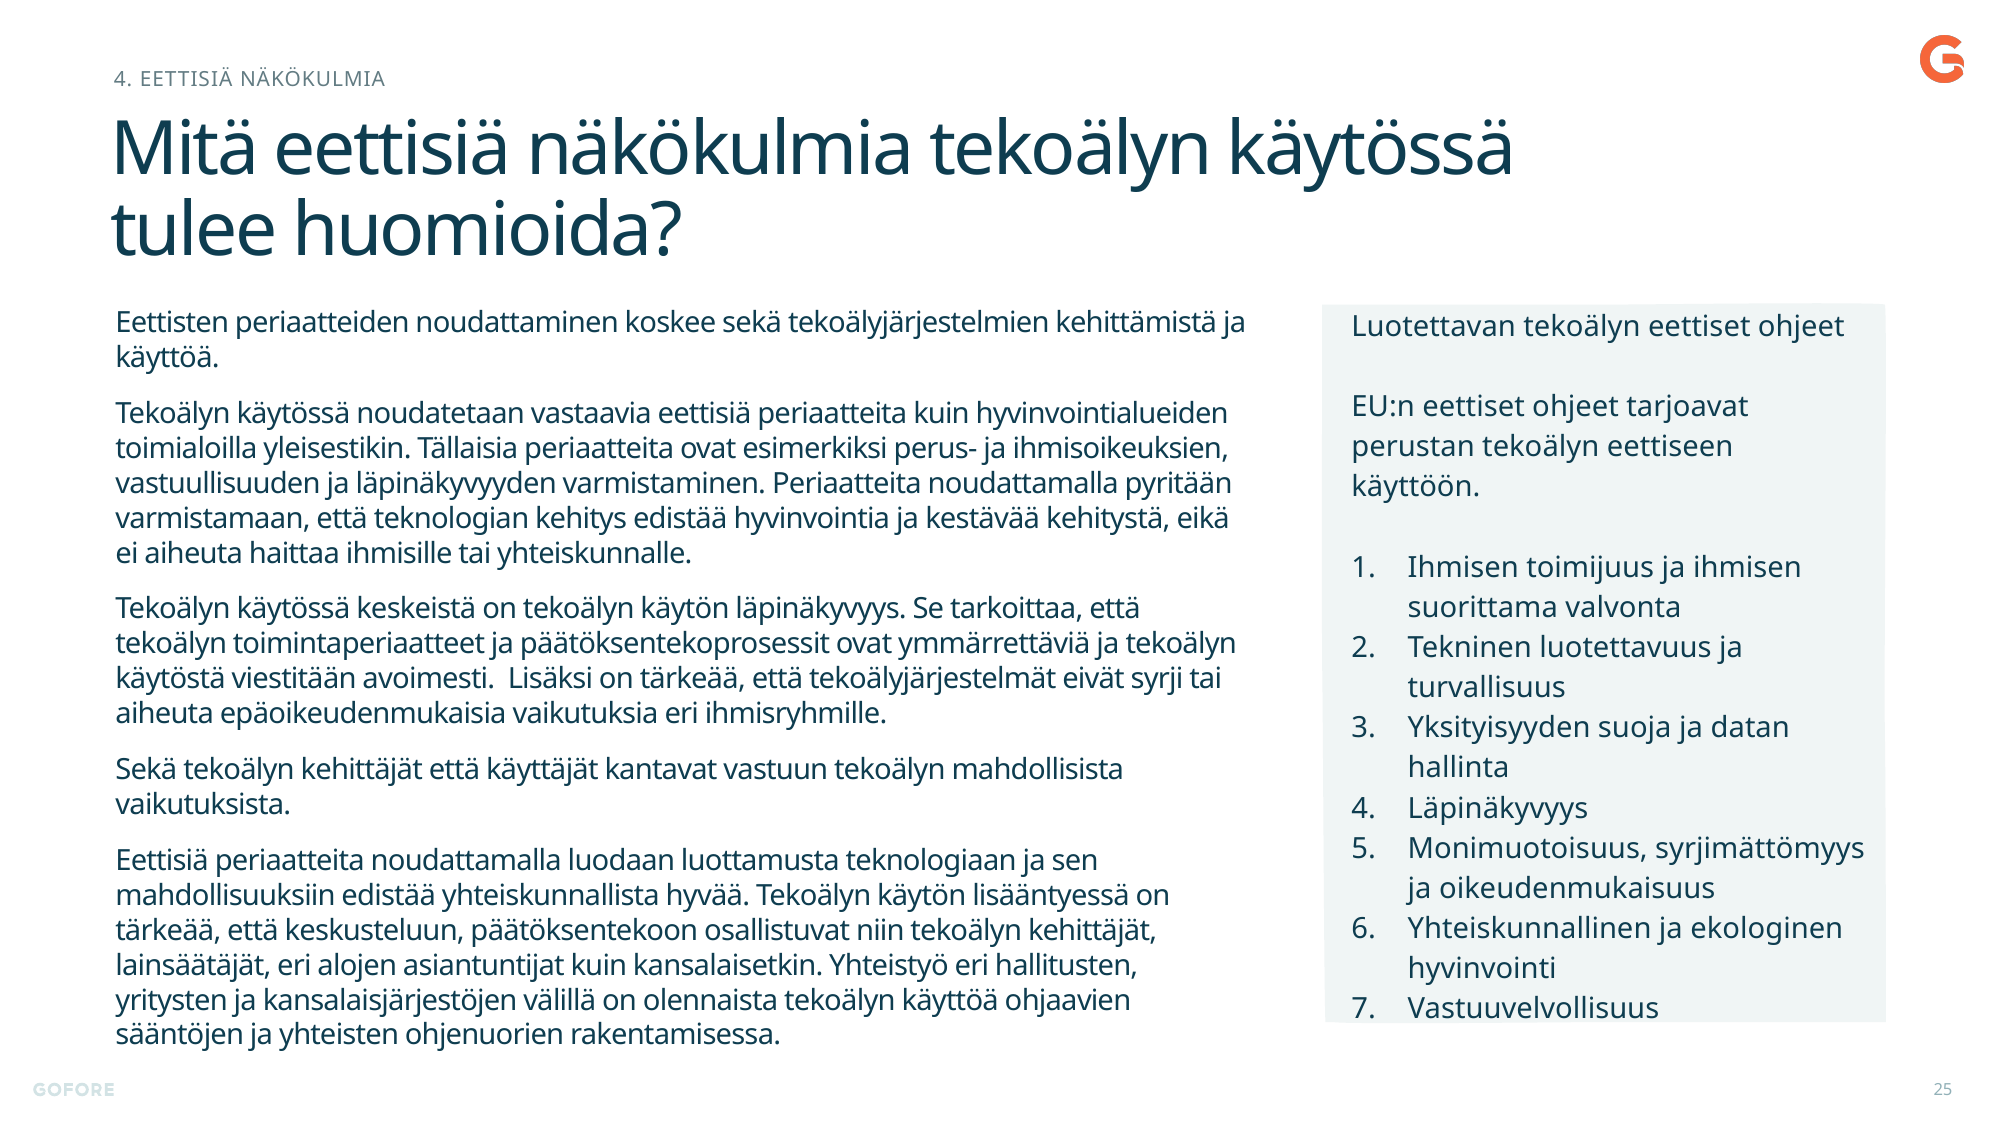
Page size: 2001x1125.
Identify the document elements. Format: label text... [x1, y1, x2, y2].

list 4. Eettisiä näkökulmia [114, 55, 1296, 100]
slide_number 25 [1885, 1074, 1953, 1106]
title Mitä eettisiä näkökulmia tekoälyn käytössä tulee huomioida? [110, 101, 1588, 279]
picture [1920, 35, 1964, 83]
list Eettisten periaatteiden noudattaminen koskee sekä tekoälyjärjestelmien kehittämistä ja käyttöä. Tekoälyn käytössä noudatetaan vastaavia eettisiä periaatteita kuin hyvinvointialueiden toimialoilla yleisestikin. Tällaisia periaatteita ovat esimerkiksi perus- ja ihmisoikeuksien, vastuullisuuden ja läpinäkyvyyden varmistaminen. Periaatteita noudattamalla pyritään varmistamaan, että teknologian kehitys edistää hyvinvointia ja kestävää kehitystä, eikä ei aiheuta haittaa ihmisille tai yhteiskunnalle. Tekoälyn käytössä keskeistä on tekoälyn käytön läpinäkyvyys. Se tarkoittaa, että tekoälyn toimintaperiaatteet ja päätöksentekoprosessit ovat ymmärrettäviä ja tekoälyn käytöstä viestitään avoimesti. Lisäksi on tärkeää, että tekoälyjärjestelmät eivät syrji tai aiheuta epäoikeudenmukaisia vaikutuksia eri ihmisryhmille. Sekä tekoälyn kehittäjät että käyttäjät kantavat vastuun tekoälyn mahdollisista vaikutuksista. Eettisiä periaatteita noudattamalla luodaan luottamusta teknologiaan ja sen mahdollisuuksiin edistää yhteiskunnallista hyvää. Tekoälyn käytön lisääntyessä on tärkeää, että keskusteluun, päätöksentekoon osallistuvat niin tekoälyn kehittäjät, lainsäätäjät, eri alojen asiantuntijat kuin kansalaisetkin. Yhteistyö eri hallitusten, yritysten ja kansalaisjärjestöjen välillä on olennaista tekoälyn käyttöä ohjaavien sääntöjen ja yhteisten ohjenuorien rakentamisessa. [114, 303, 1251, 1025]
text_box Luotettavan tekoälyn eettiset ohjeet EU:n eettiset ohjeet tarjoavat perustan tekoälyn eettiseen käyttöön. Ihmisen toimijuus ja ihmisen suorittama valvonta Tekninen luotettavuus ja turvallisuus Yksityisyyden suoja ja datan hallinta Läpinäkyvyys Monimuotoisuus, syrjimättömyys ja oikeudenmukaisuus Yhteiskunnallinen ja ekologinen hyvinvointi Vastuuvelvollisuus [1321, 303, 1886, 1024]
